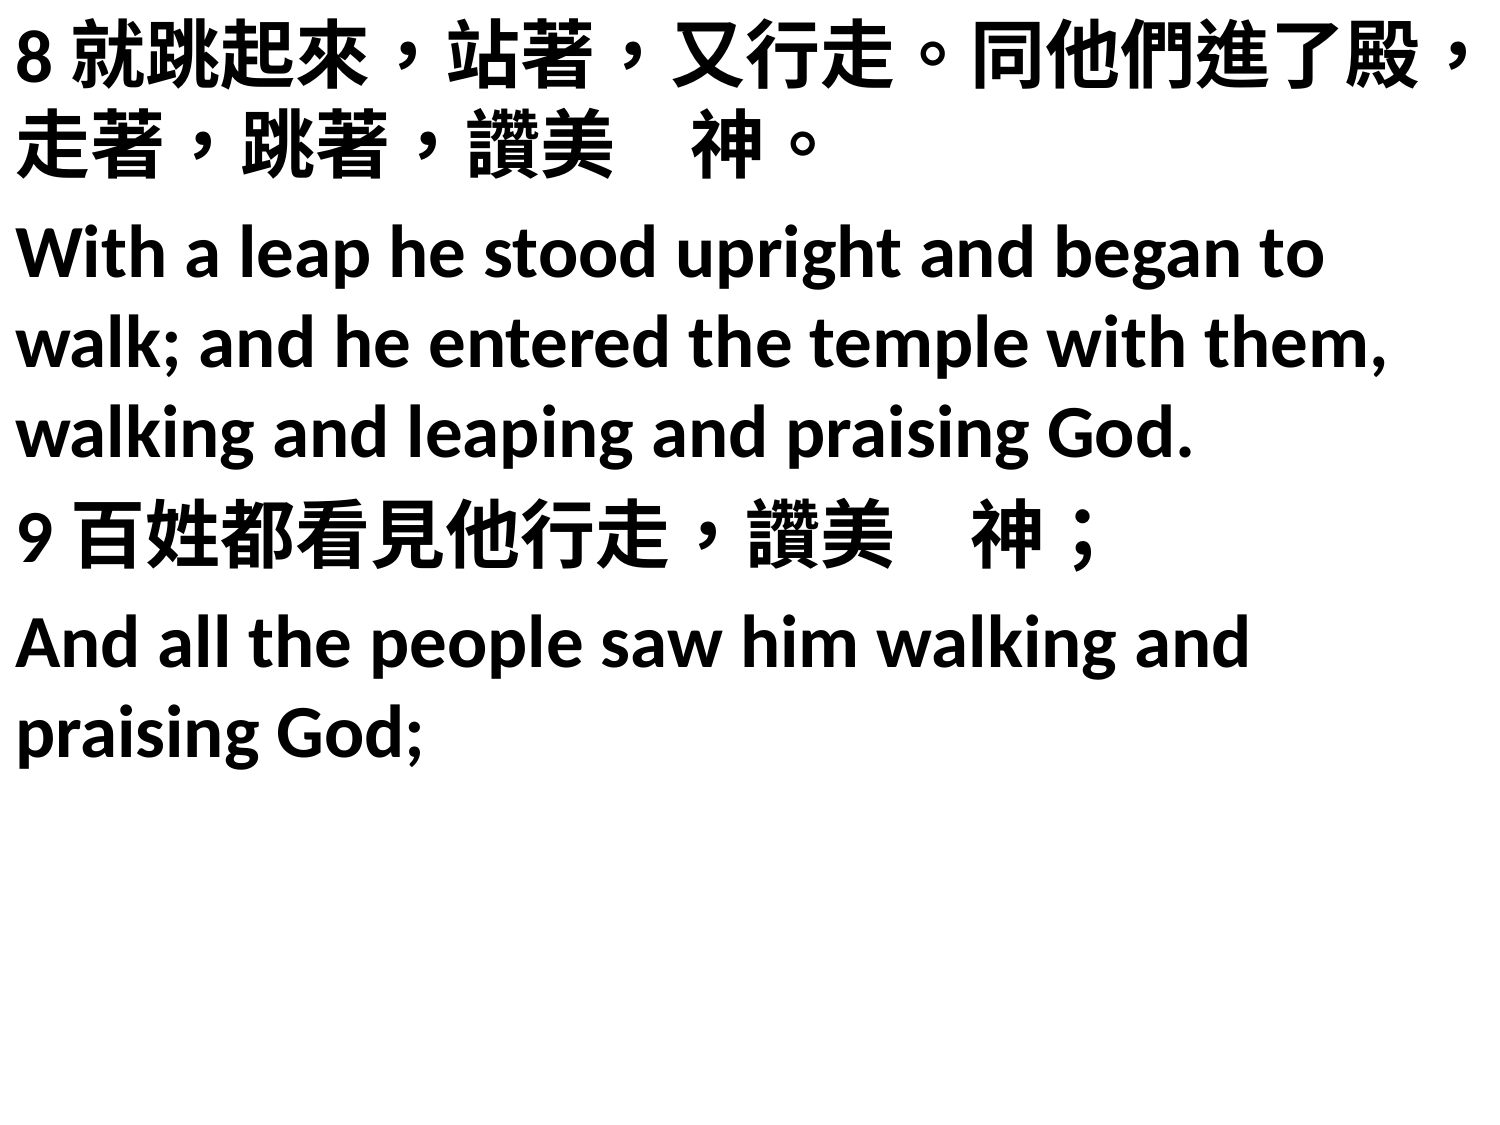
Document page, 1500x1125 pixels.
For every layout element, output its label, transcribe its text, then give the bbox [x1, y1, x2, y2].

subtitle 8就跳起來，站著，又行走。同他們進了殿，走著，跳著，讚美 神。 With a leap he stood upright and began to walk; and he entered the temple with them, walking and leaping and praising God. 9百姓都看見他行走，讚美 神； And all the people saw him walking and praising God; [0, 0, 1500, 1125]
